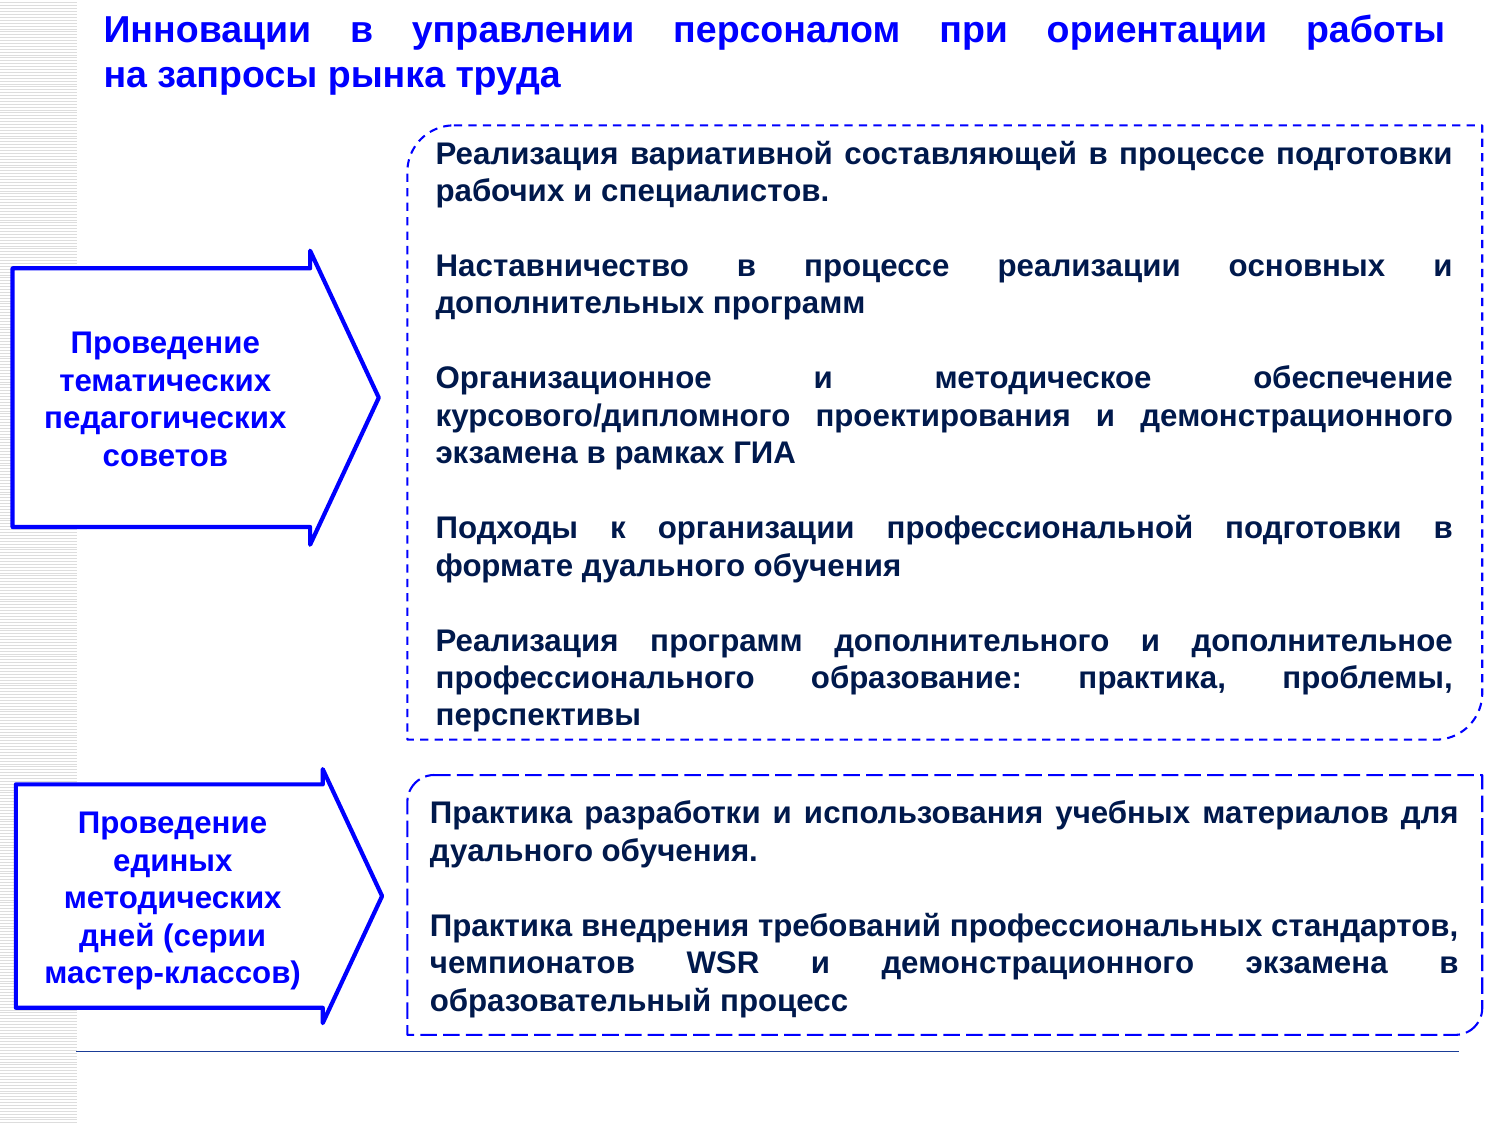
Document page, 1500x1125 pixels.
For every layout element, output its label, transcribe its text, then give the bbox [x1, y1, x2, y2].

text_box Реализация вариативной составляющей в процессе подготовки рабочих и специалистов. Наставничество в процессе реализации основных и дополнительных программ Организационное и методическое обеспечение курсового/дипломного проектирования и демонстрационного экзамена в рамках ГИА Подходы к организации профессиональной подготовки в формате дуального обучения Реализация программ дополнительного и дополнительное профессионального образование: практика, проблемы, перспективы [405, 123, 1485, 742]
text_box Проведение тематических педагогических советов [10, 248, 381, 547]
text_box Проведение единых методических дней (серии мастер-классов) [13, 767, 384, 1026]
text_box Практика разработки и использования учебных материалов для дуального обучения. Практика внедрения требований профессиональных стандартов, чемпионатов WSR и демонстрационного экзамена в образовательный процесс [405, 772, 1485, 1037]
title Инновации в управлении персоналом при ориентации работы на запросы рынка труда [88, 0, 1500, 101]
